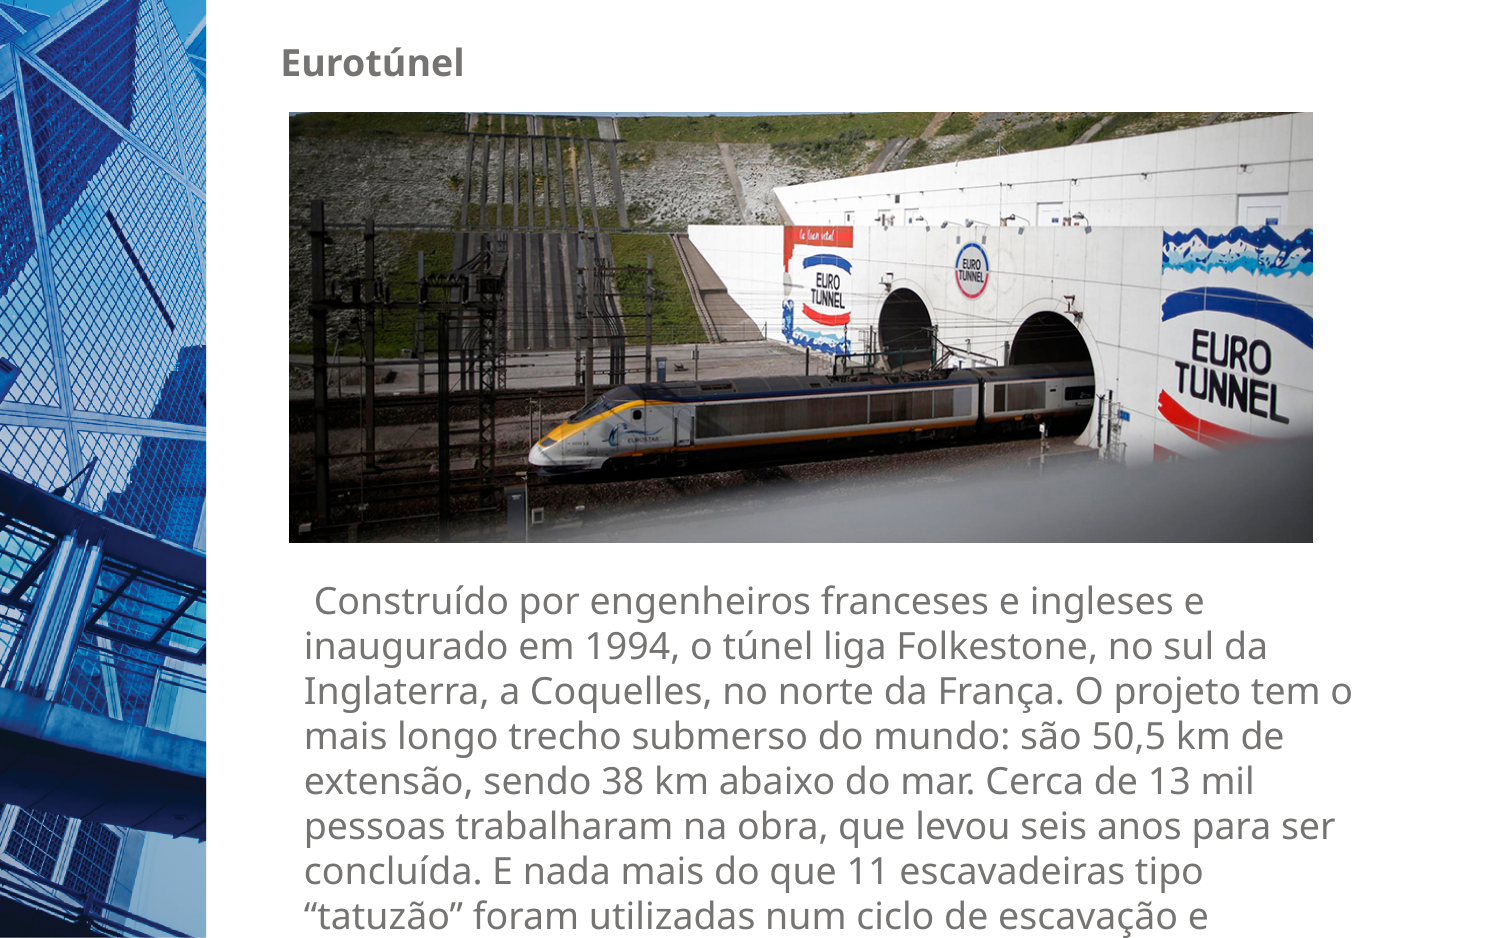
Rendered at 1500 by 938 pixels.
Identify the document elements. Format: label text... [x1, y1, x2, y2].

picture [0, 0, 209, 938]
text_box Construído por engenheiros franceses e ingleses e inaugurado em 1994, o túnel liga Folkestone, no sul da Inglaterra, a Coquelles, no norte da França. O projeto tem o mais longo trecho submerso do mundo: são 50,5 km de extensão, sendo 38 km abaixo do mar. Cerca de 13 mil pessoas trabalharam na obra, que levou seis anos para ser concluída. E nada mais do que 11 escavadeiras tipo “tatuzão” foram utilizadas num ciclo de escavação e revestimento! [289, 569, 1376, 938]
picture [288, 112, 1313, 544]
text_box Eurotúnel [265, 31, 1016, 92]
